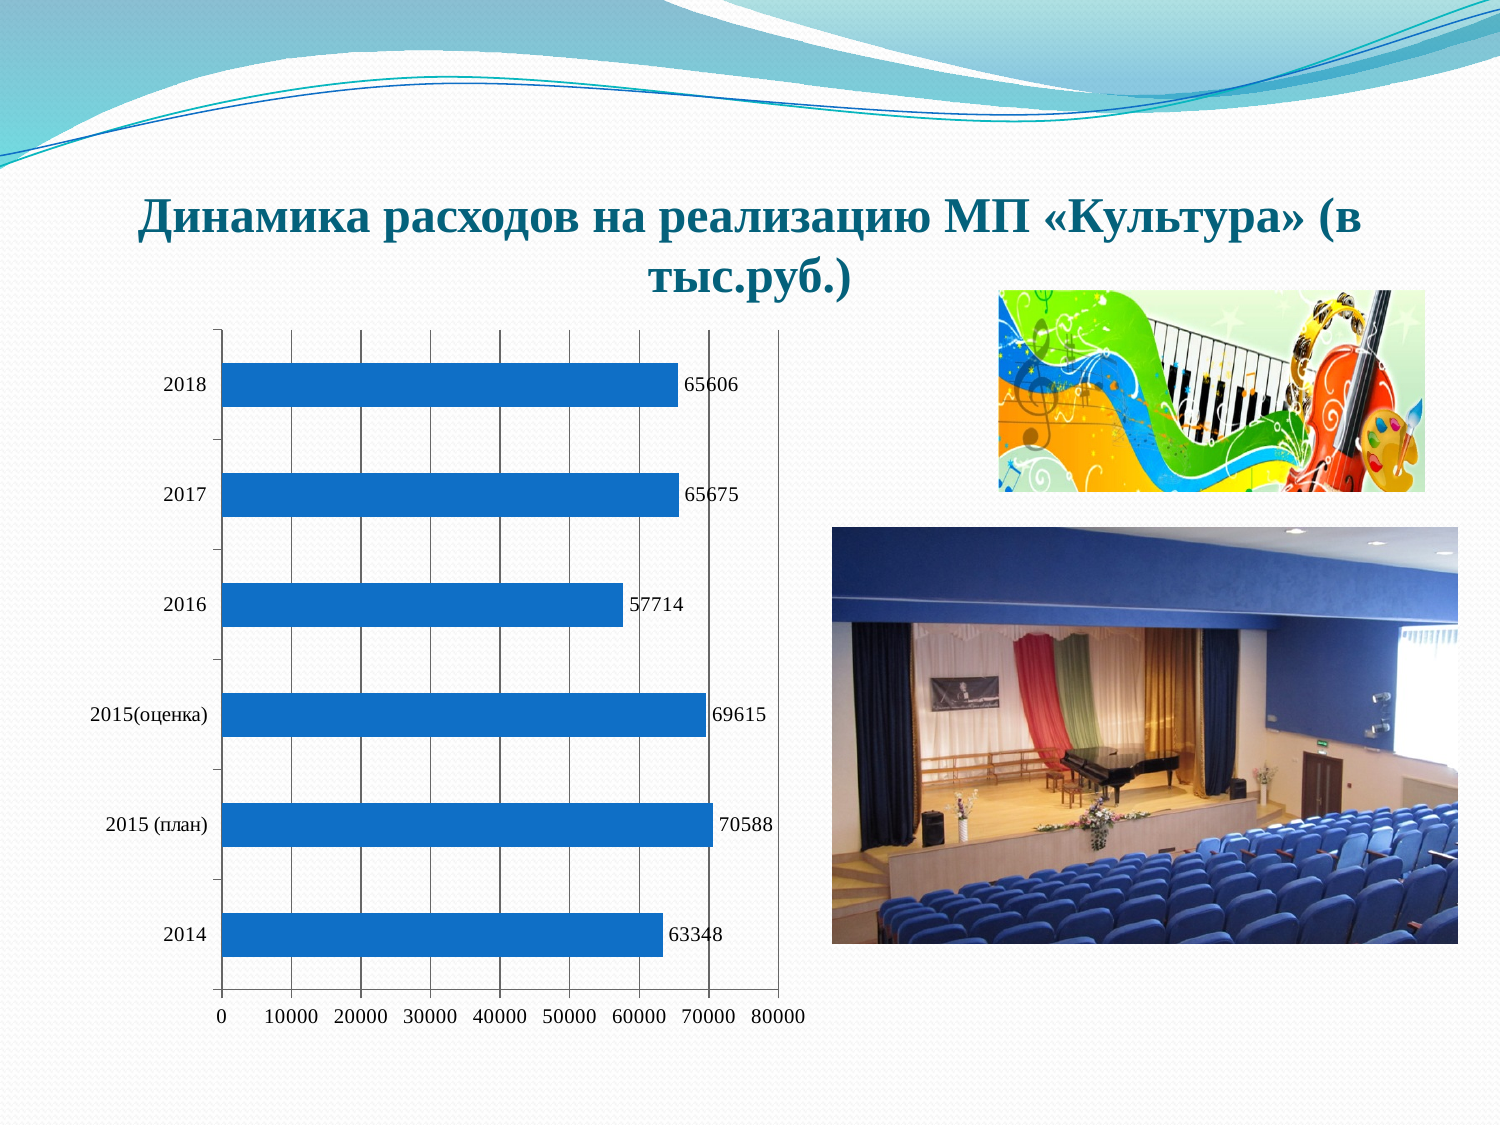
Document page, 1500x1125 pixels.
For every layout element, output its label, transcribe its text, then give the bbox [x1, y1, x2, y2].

title Динамика расходов на реализацию МП «Культура» (в тыс.руб.) [75, 115, 1425, 303]
chart [74, 314, 822, 1043]
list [997, 290, 1426, 492]
picture [832, 526, 1458, 944]
